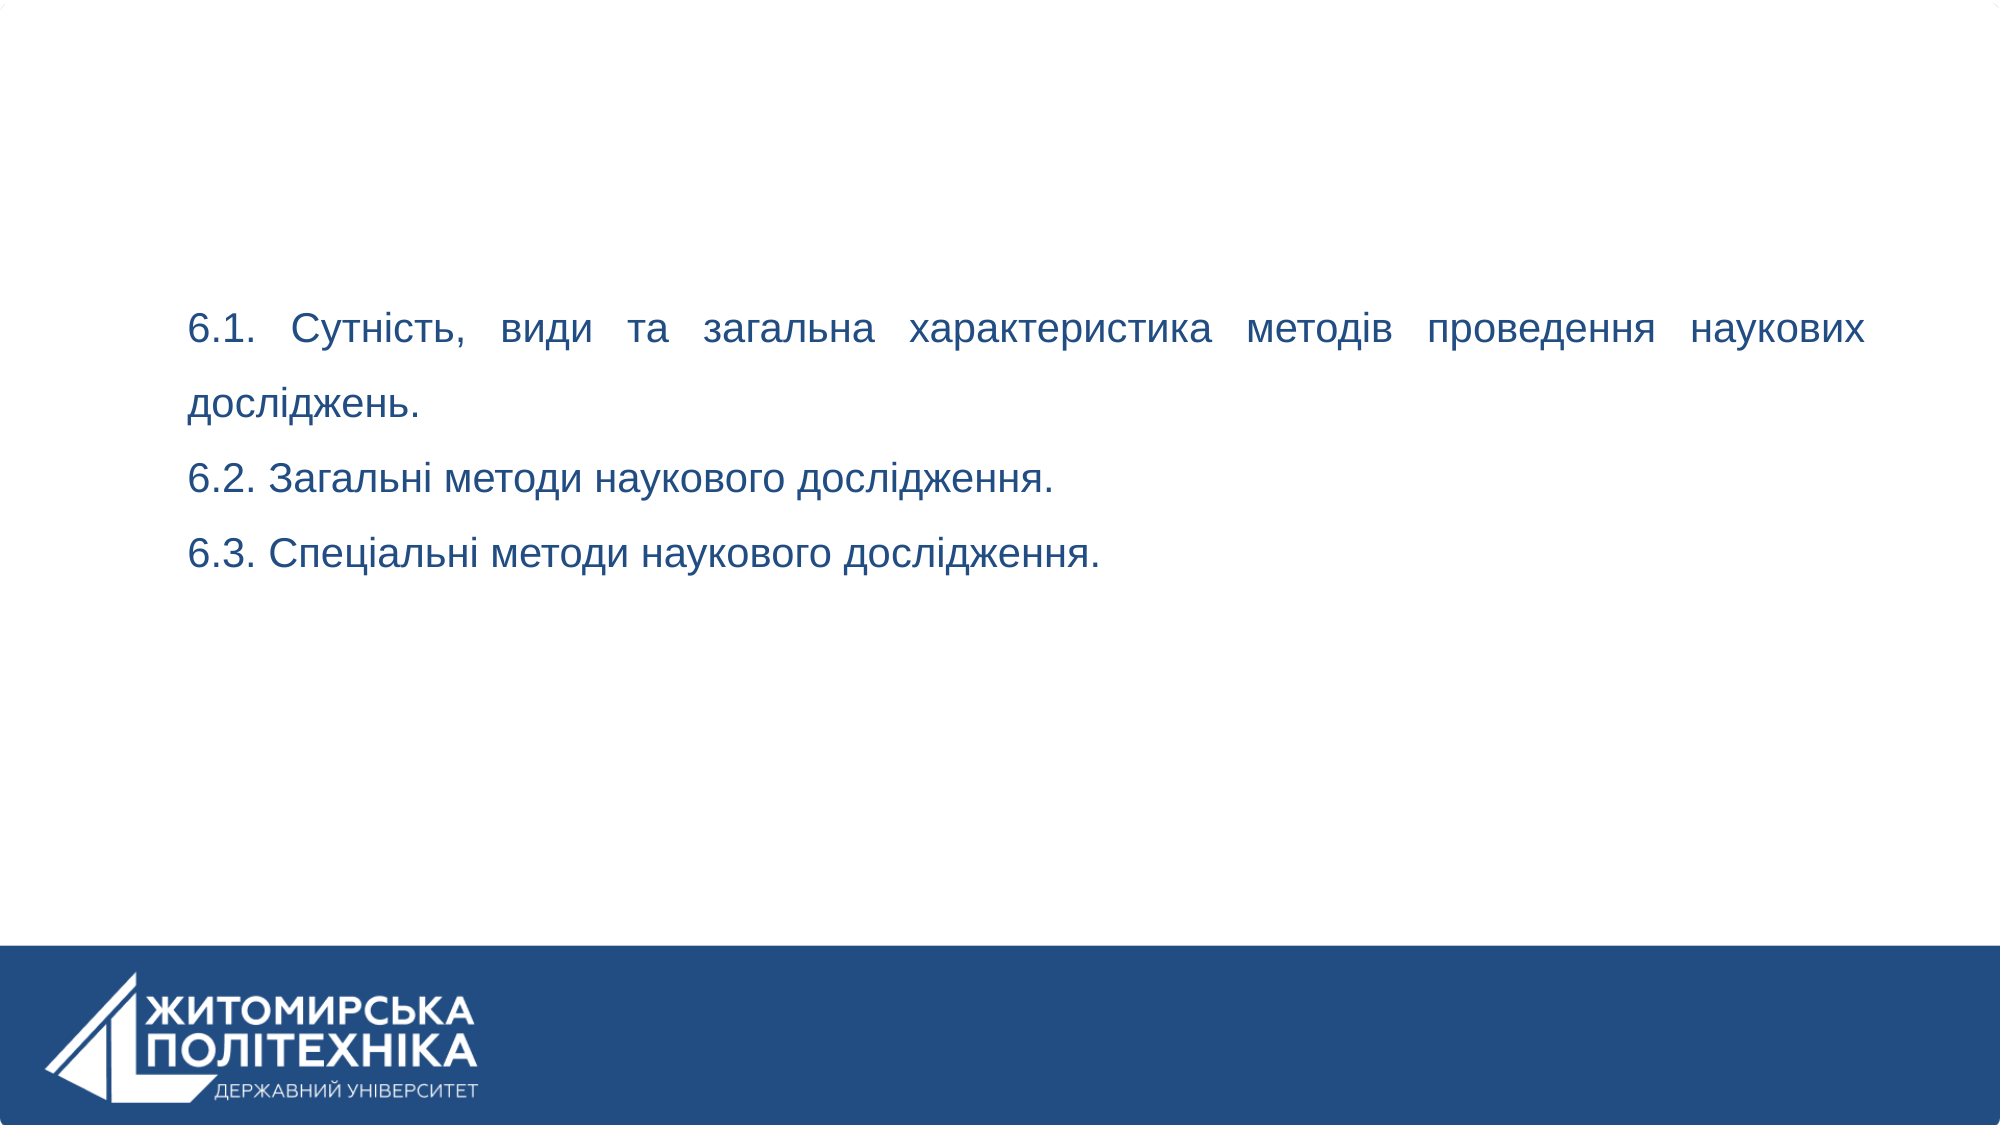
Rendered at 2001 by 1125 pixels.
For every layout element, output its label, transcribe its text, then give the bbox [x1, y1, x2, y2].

text_box 6.1. Сутність, види та загальна характеристика методів проведення наукових досліджень. 6.2. Загальні методи наукового дослідження. 6.3. Спеціальні методи наукового дослідження. [172, 268, 1881, 584]
picture [0, 3, 2000, 1125]
